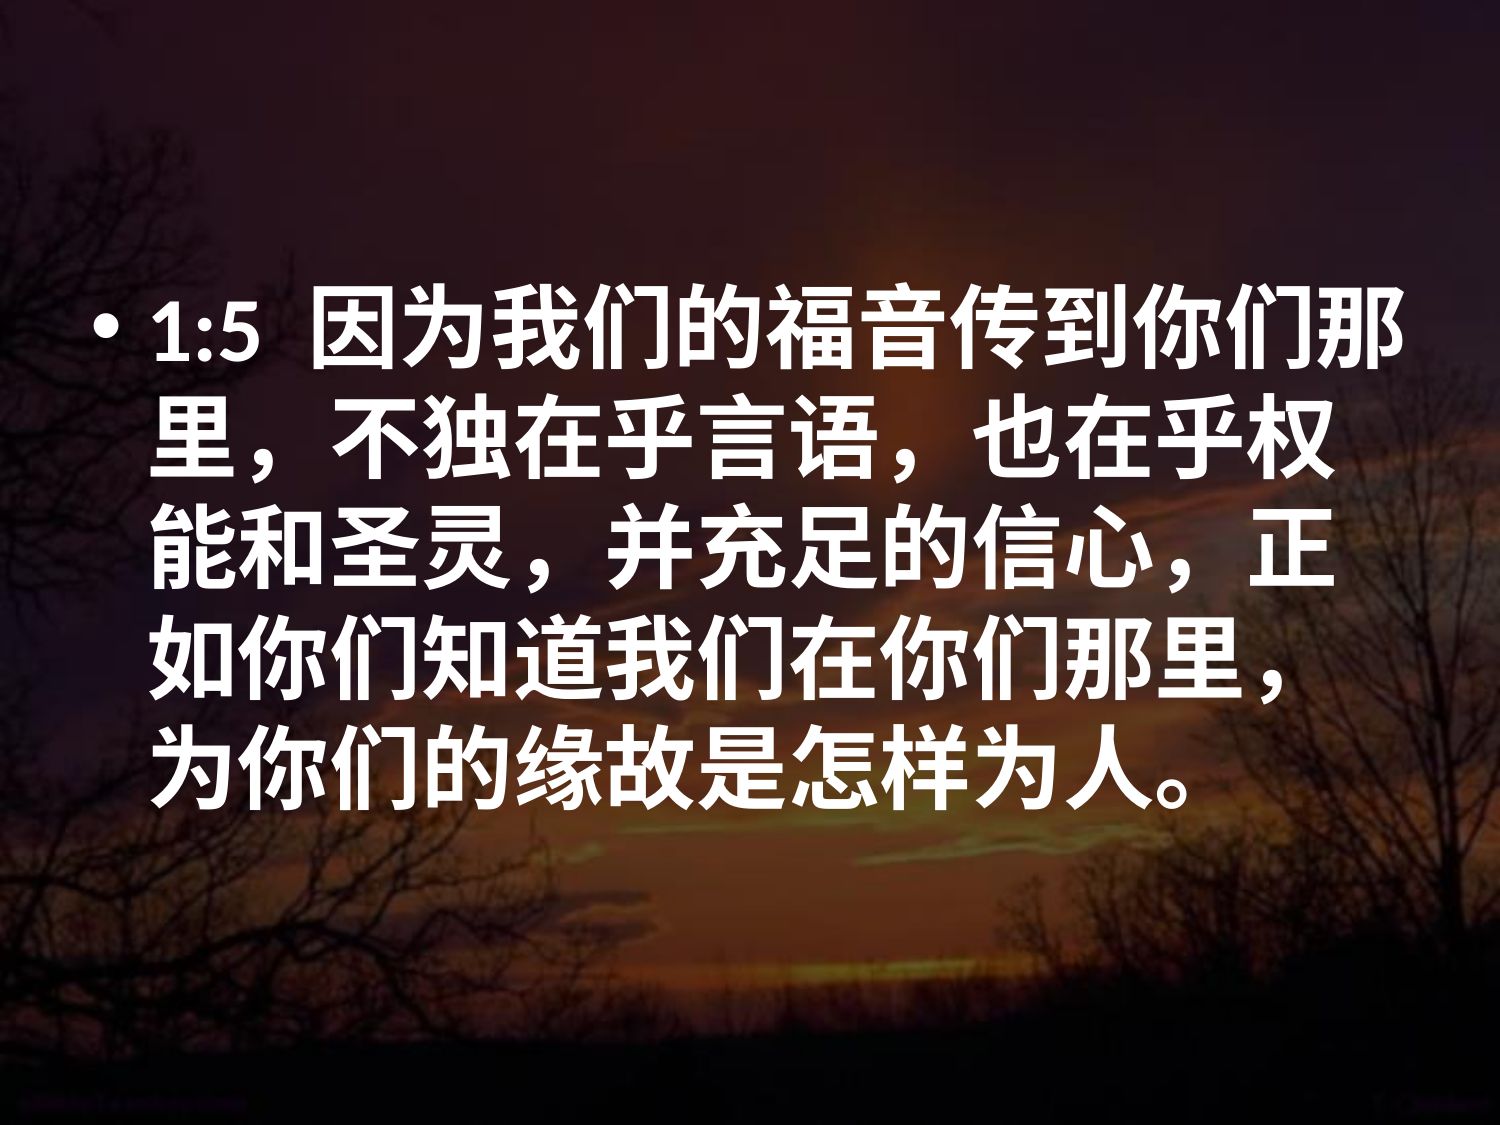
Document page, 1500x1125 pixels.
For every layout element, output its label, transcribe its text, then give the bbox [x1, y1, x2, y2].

picture [0, 0, 1500, 1125]
list 1:5 因为我们的福音传到你们那里，不独在乎言语，也在乎权能和圣灵，并充足的信心，正如你们知道我们在你们那里，为你们的缘故是怎样为人。 [75, 262, 1425, 1005]
